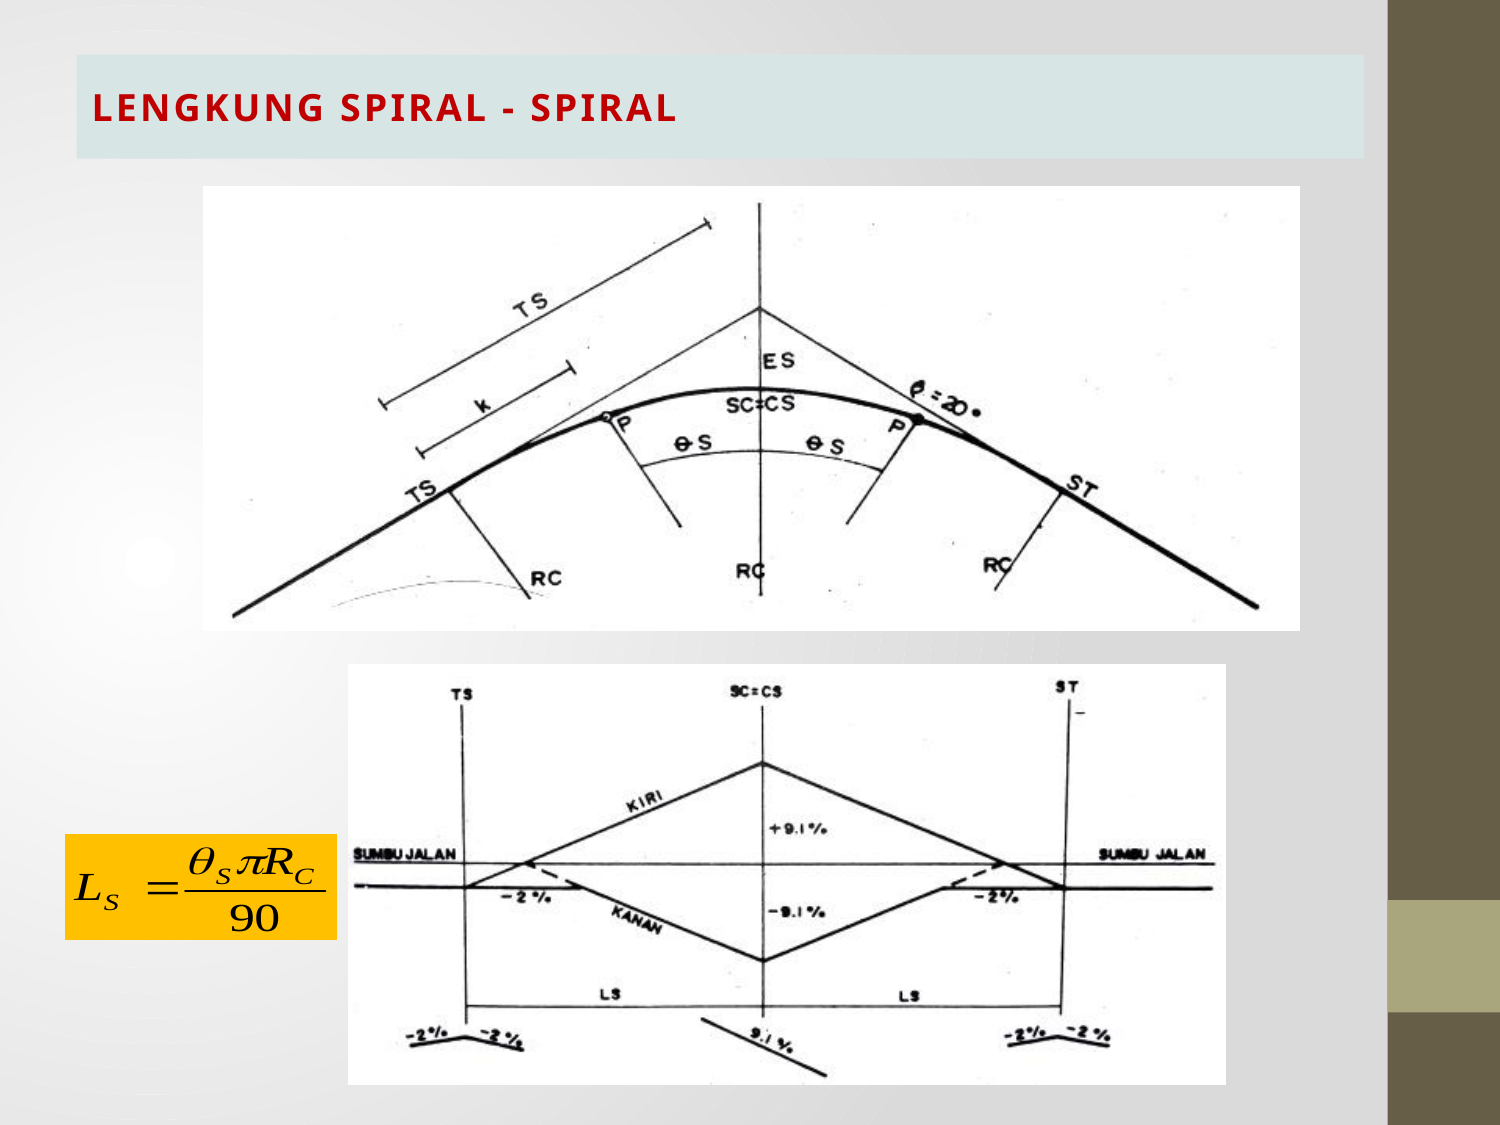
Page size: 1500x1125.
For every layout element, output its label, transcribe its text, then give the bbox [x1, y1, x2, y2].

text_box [64, 833, 338, 941]
picture [203, 185, 1300, 632]
picture [347, 664, 1227, 1085]
title LENGKUNG SPIRAL - SPIRAL [76, 54, 1365, 159]
